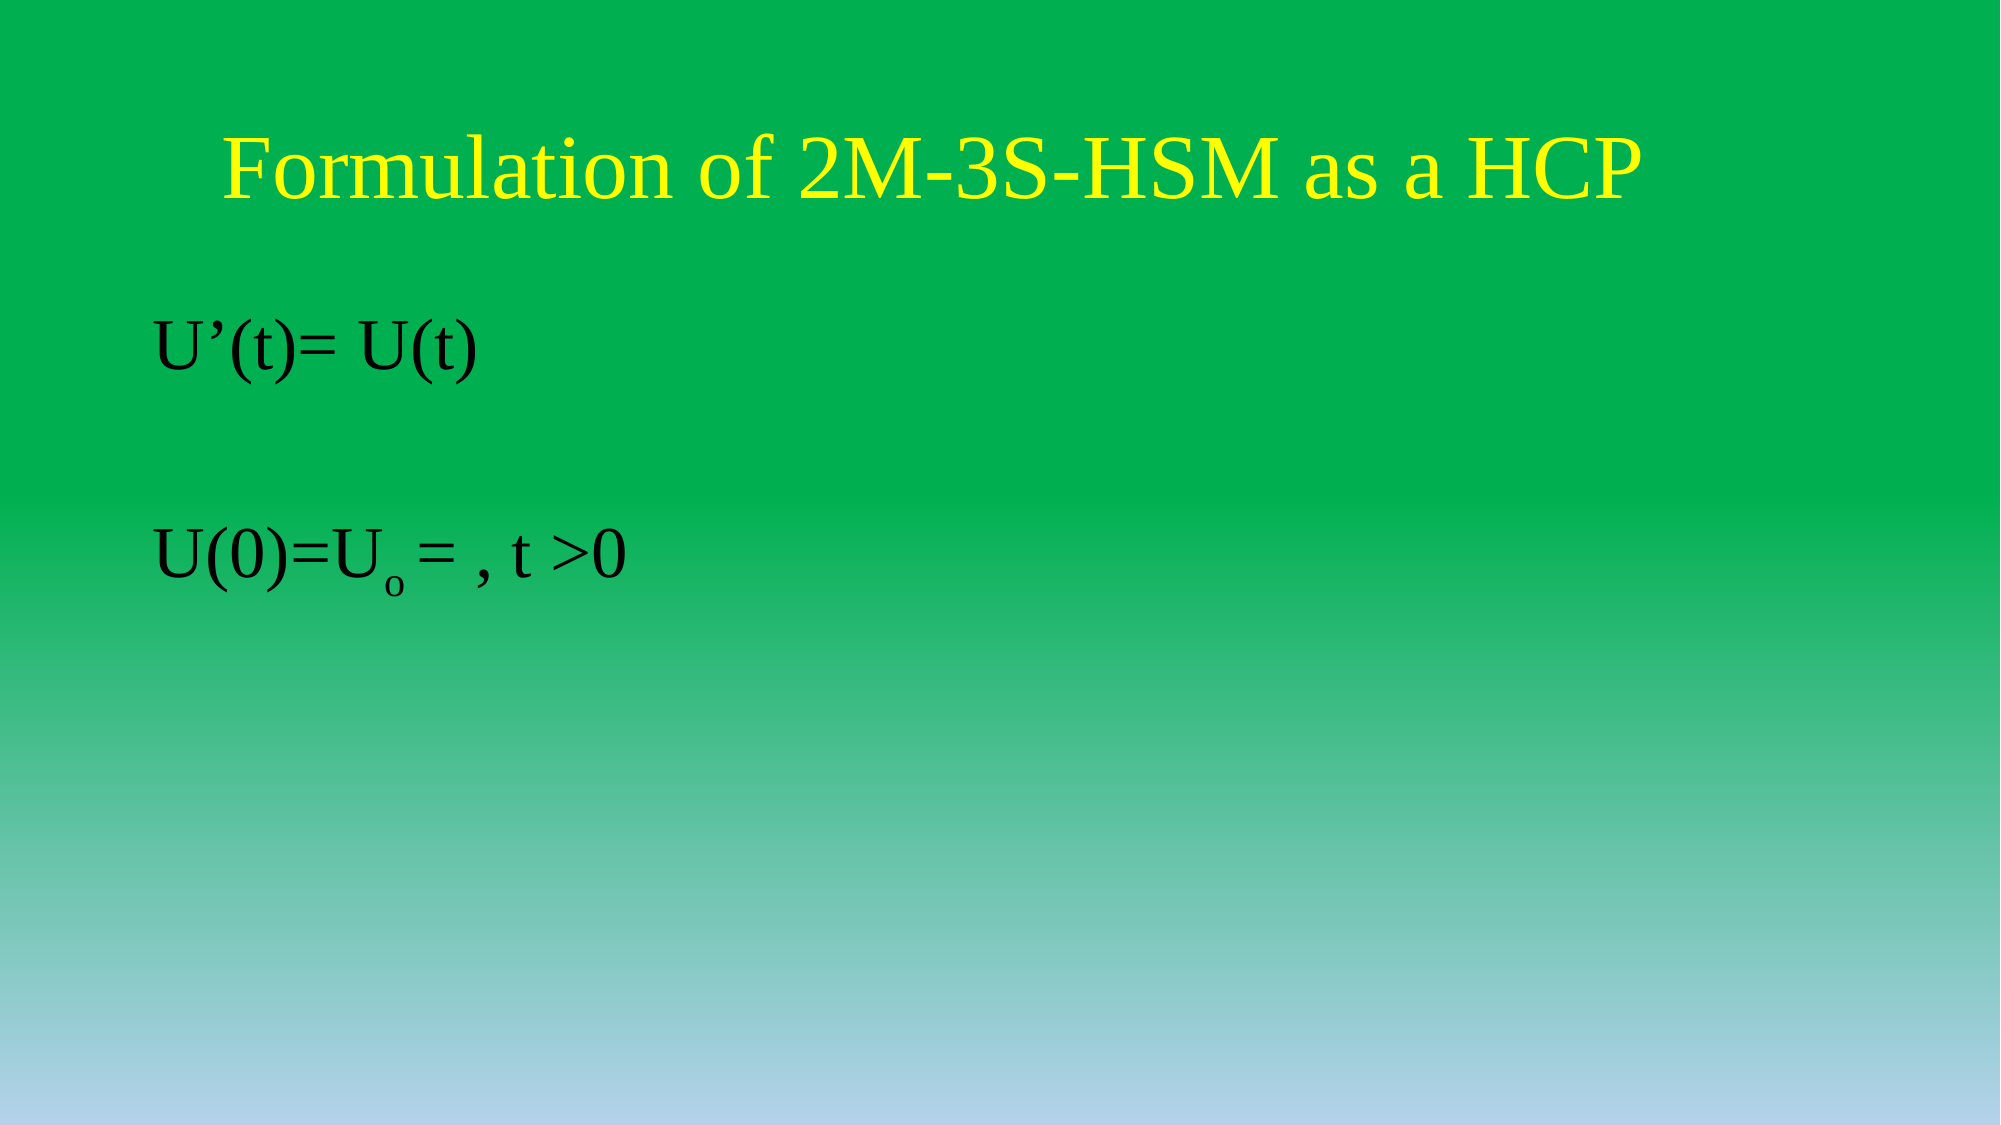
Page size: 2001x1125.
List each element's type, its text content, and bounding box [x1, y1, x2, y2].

title Formulation of 2M-3S-HSM as a HCP [137, 59, 1863, 278]
